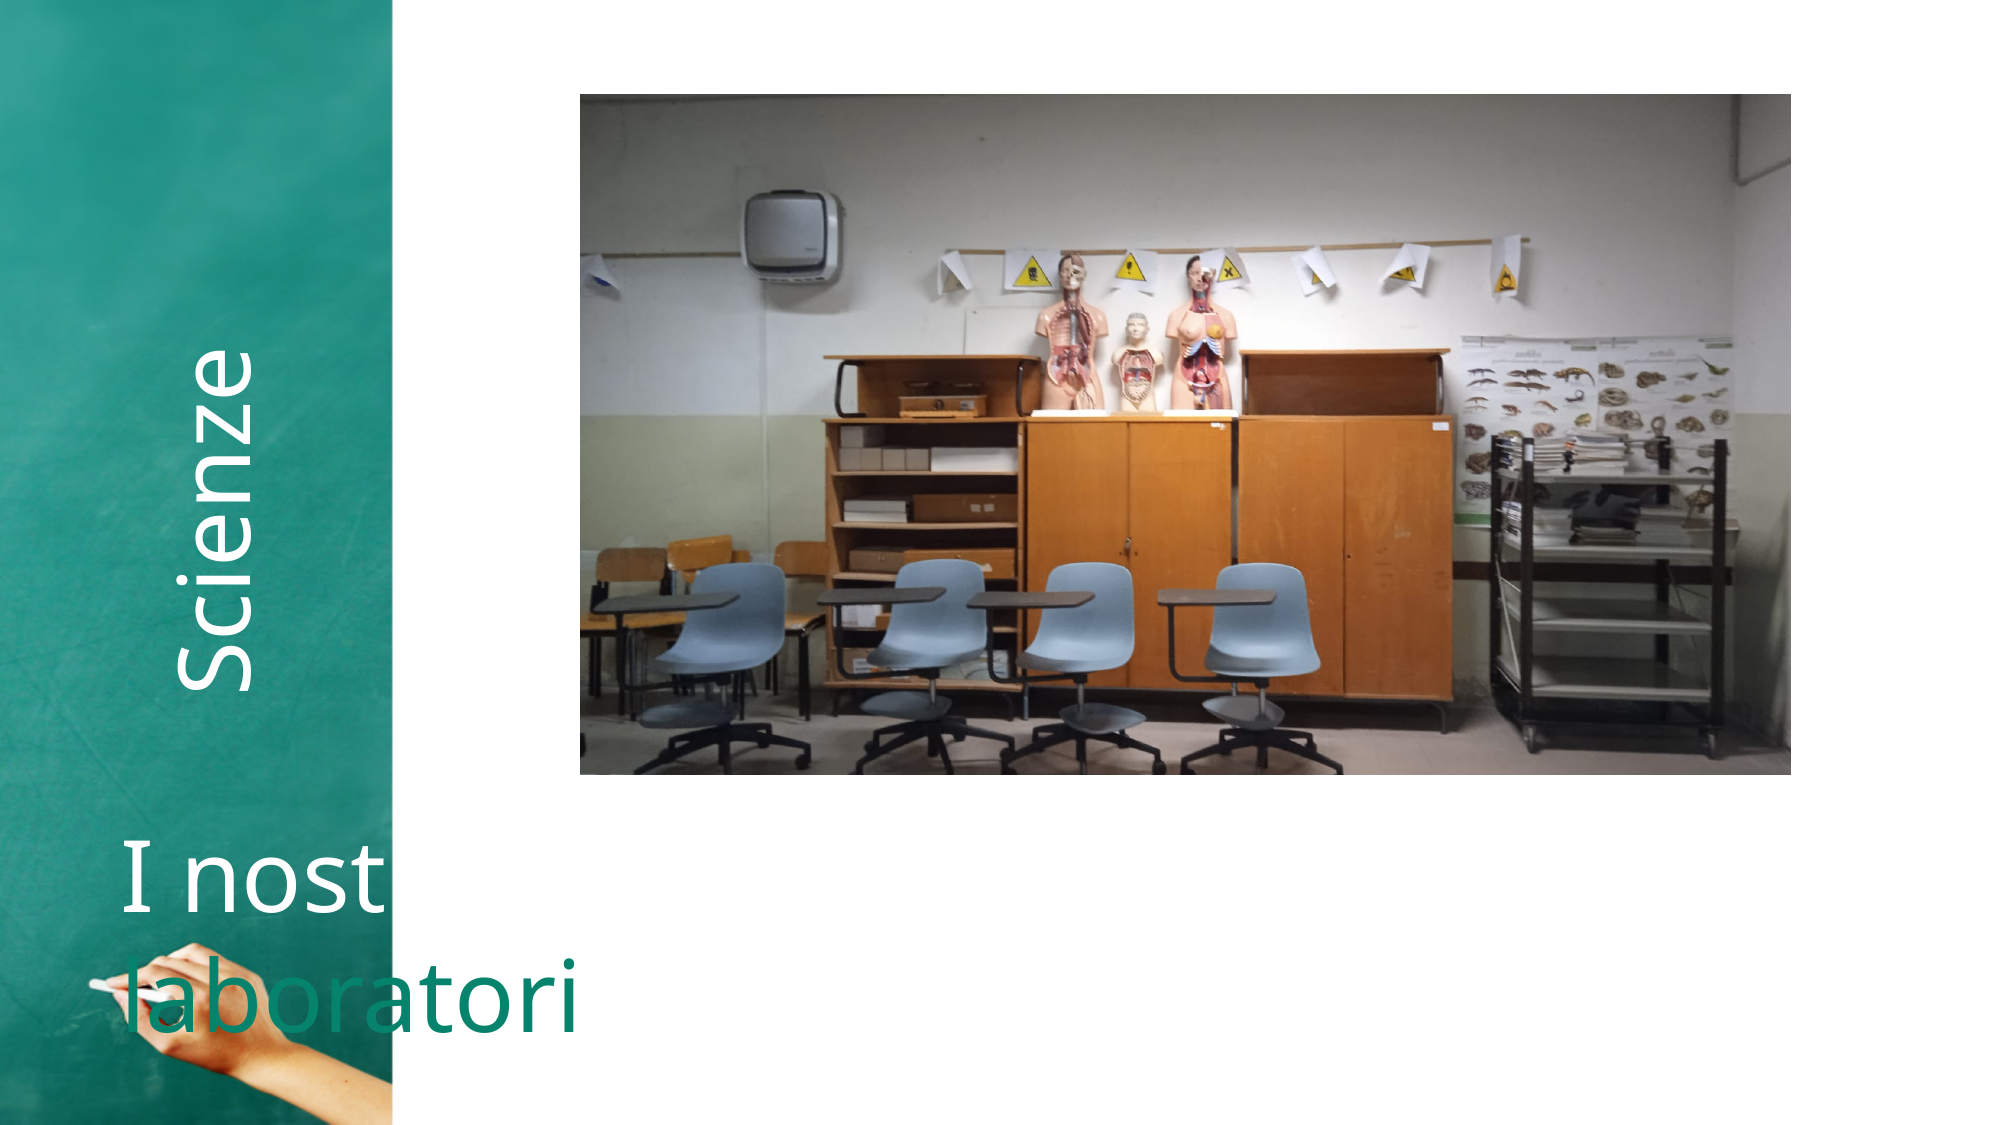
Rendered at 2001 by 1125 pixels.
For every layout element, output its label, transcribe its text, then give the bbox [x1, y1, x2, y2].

list I nostri laboratori [105, 805, 811, 937]
picture [0, 0, 2001, 1125]
text_box Scienze [142, 5, 274, 712]
